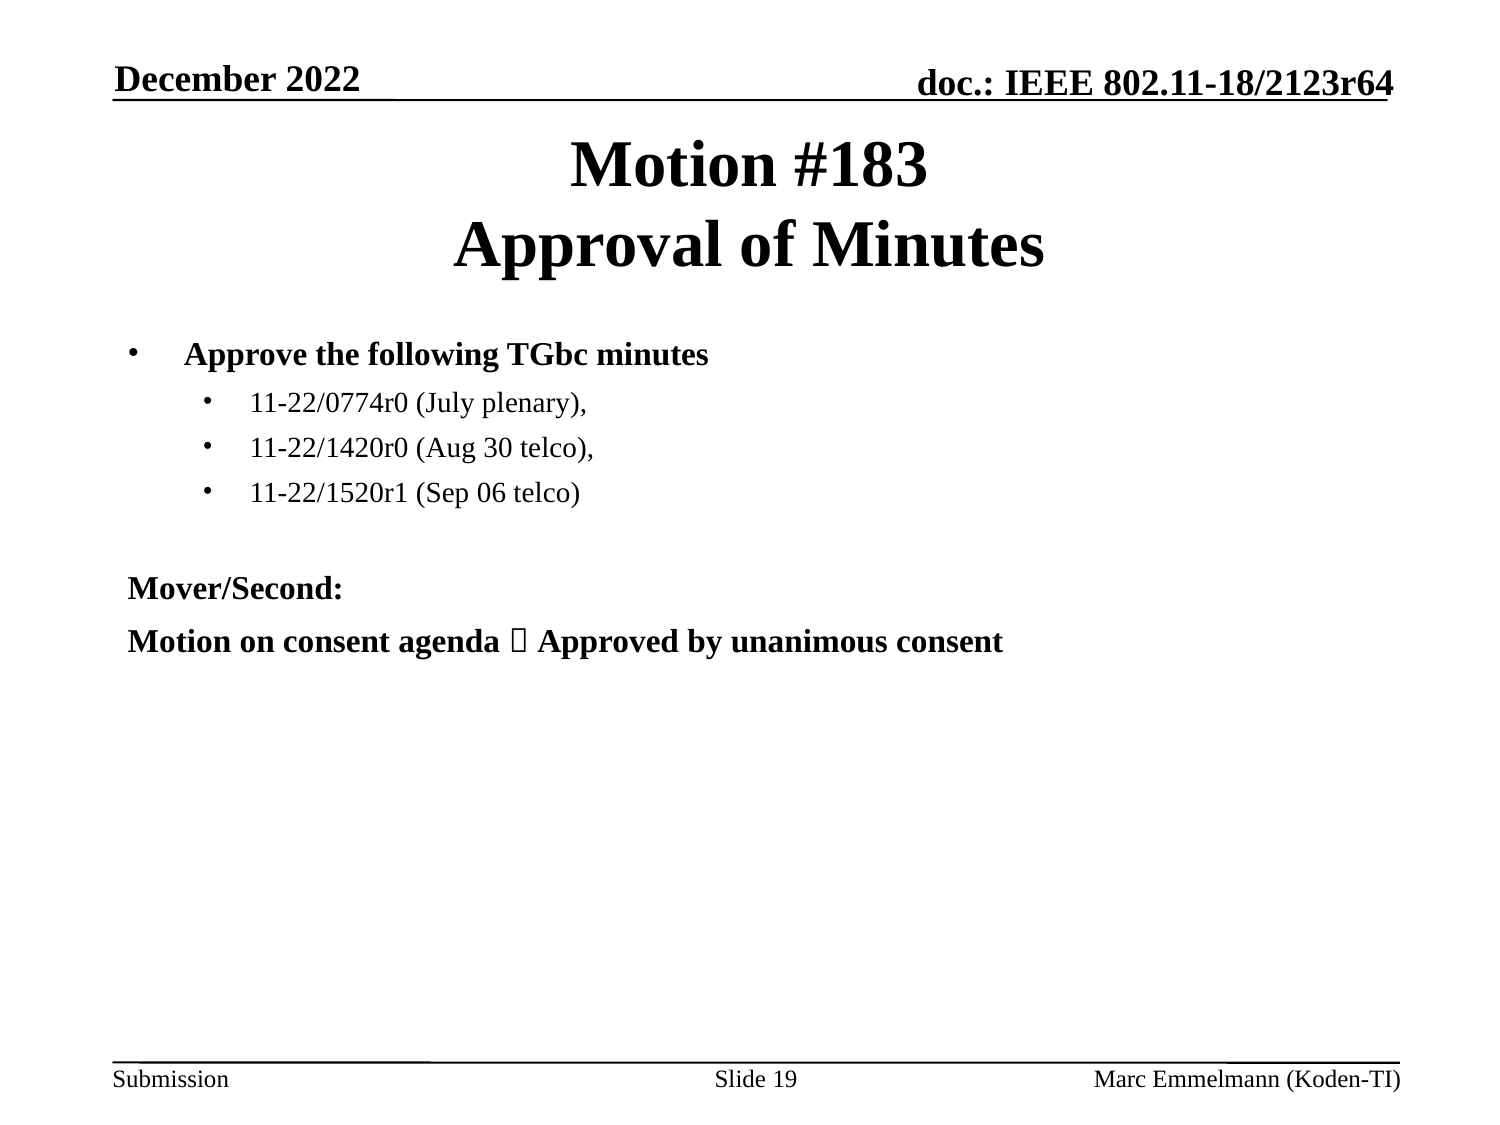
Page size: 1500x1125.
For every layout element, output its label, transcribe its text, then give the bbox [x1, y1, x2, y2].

list Approve the following TGbc minutes 11-22/0774r0 (July plenary), 11-22/1420r0 (Aug 30 telco), 11-22/1520r1 (Sep 06 telco) Mover/Second: Motion on consent agenda  Approved by unanimous consent [112, 324, 1388, 1000]
slide_number Slide 19 [712, 1061, 800, 1123]
footer Marc Emmelmann (Koden-TI) [878, 1061, 1402, 1093]
title Motion #183 Approval of Minutes [112, 112, 1388, 288]
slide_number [114, 54, 423, 100]
